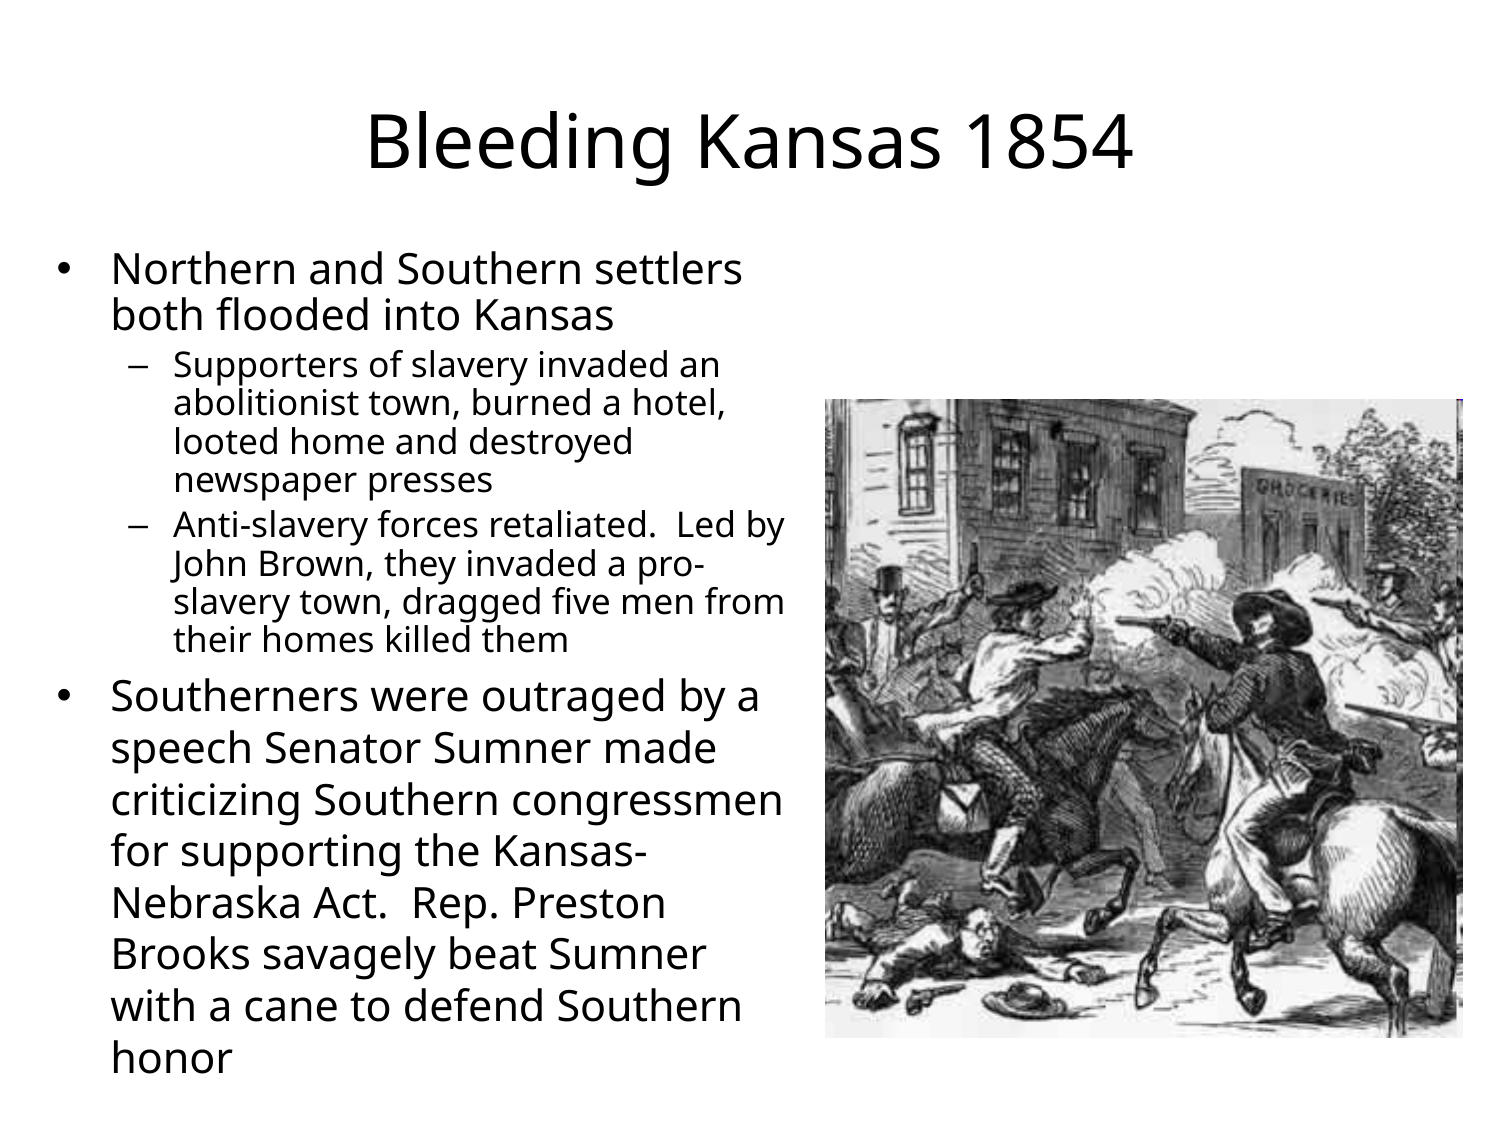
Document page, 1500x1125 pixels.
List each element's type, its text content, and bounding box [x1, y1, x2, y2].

list Northern and Southern settlers both flooded into Kansas Supporters of slavery invaded an abolitionist town, burned a hotel, looted home and destroyed newspaper presses Anti-slavery forces retaliated. Led by John Brown, they invaded a pro-slavery town, dragged five men from their homes killed them Southerners were outraged by a speech Senator Sumner made criticizing Southern congressmen for supporting the Kansas- Nebraska Act. Rep. Preston Brooks savagely beat Sumner with a cane to defend Southern honor [41, 239, 813, 1090]
picture [824, 399, 1463, 1038]
title Bleeding Kansas 1854 [75, 45, 1425, 233]
